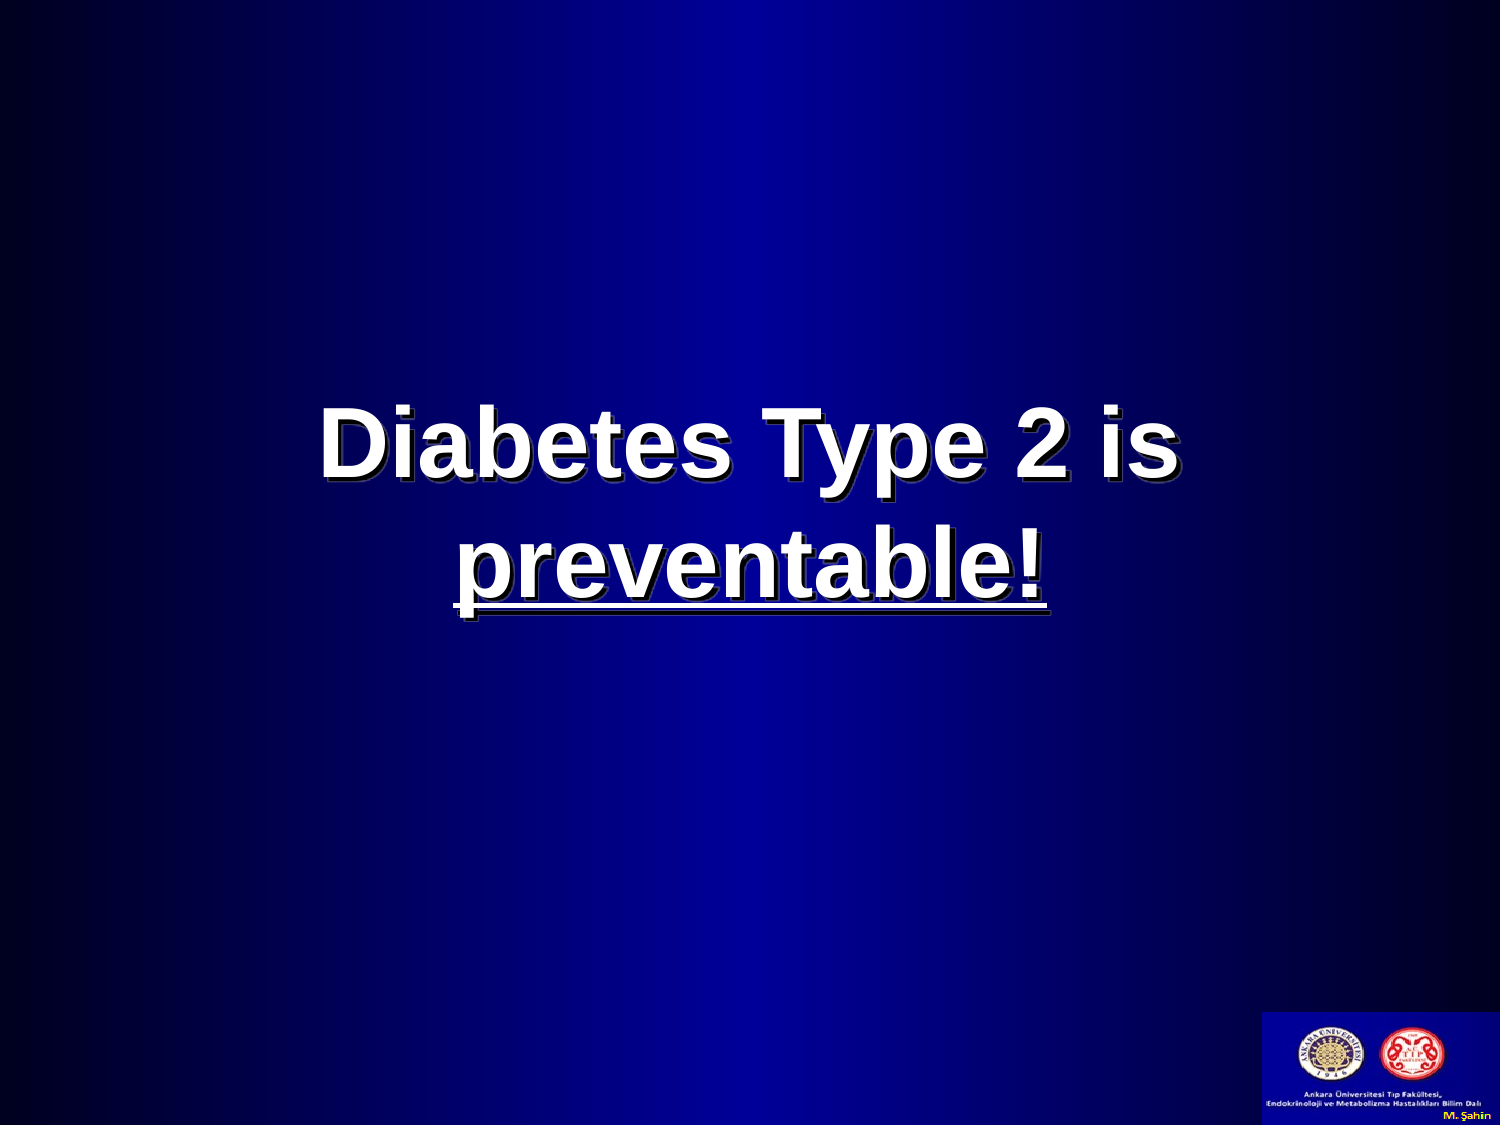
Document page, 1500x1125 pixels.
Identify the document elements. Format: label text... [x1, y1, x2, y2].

title Diabetes Type 2 is preventable! [0, 78, 1500, 917]
picture [1262, 1012, 1500, 1125]
